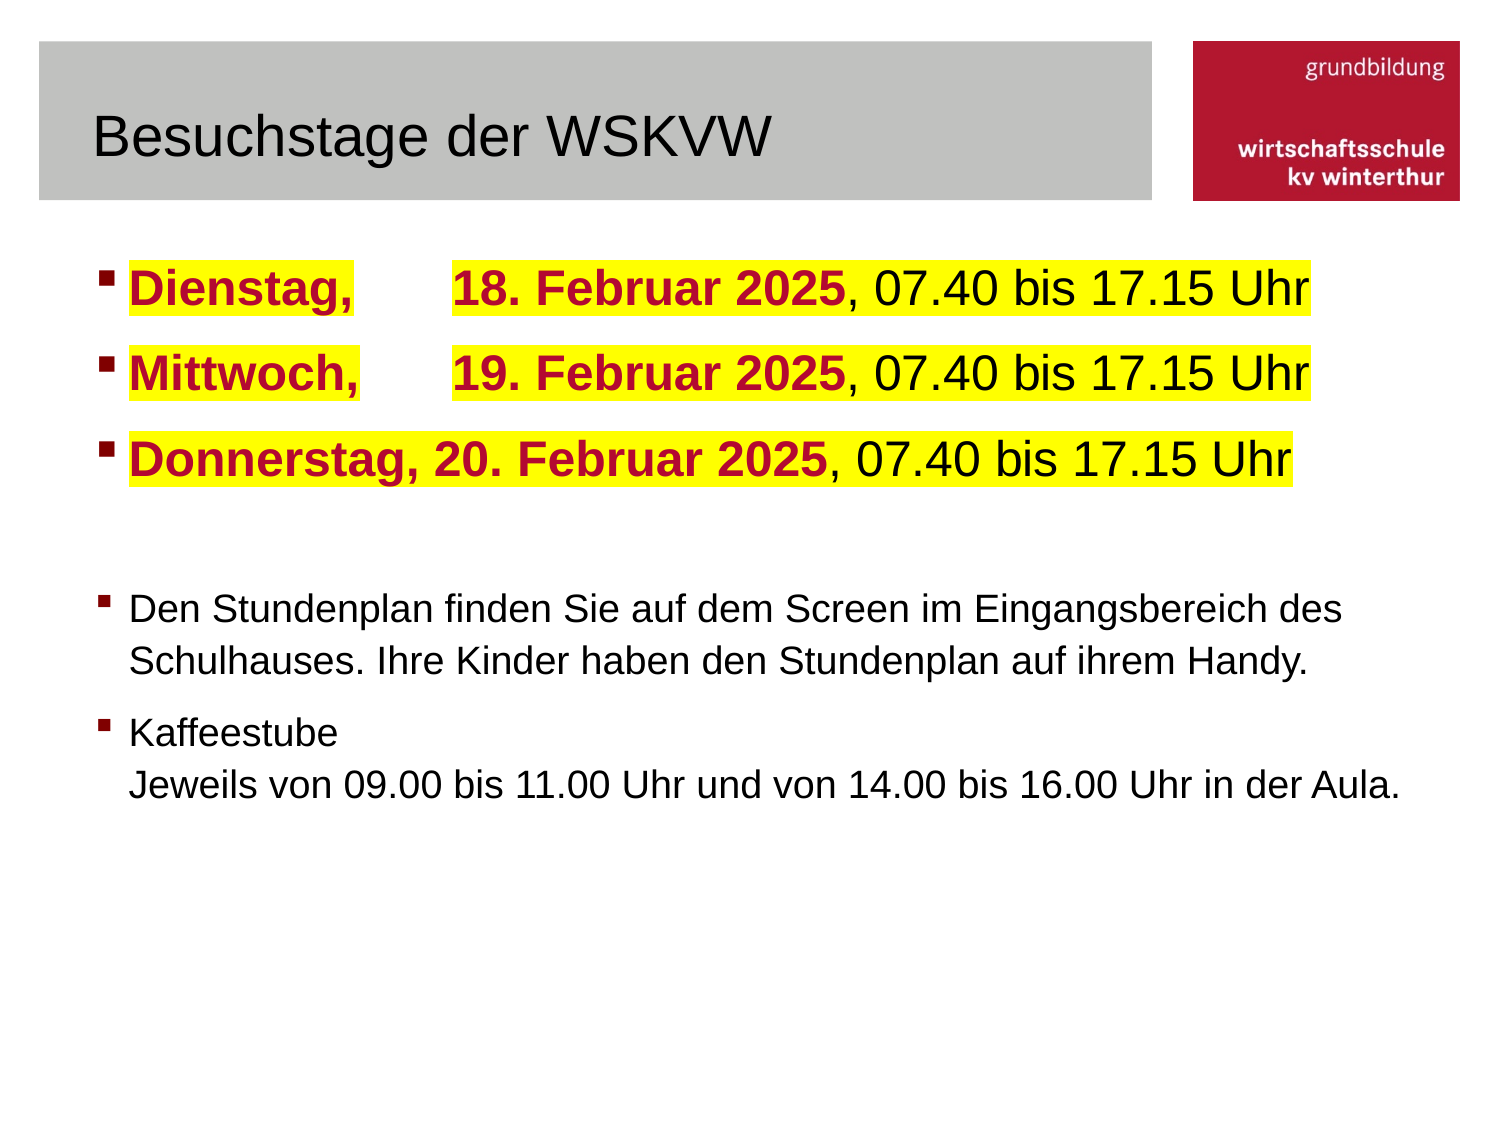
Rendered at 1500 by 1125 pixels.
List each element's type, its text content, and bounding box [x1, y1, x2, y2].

picture [1193, 41, 1460, 201]
list Dienstag, 18. Februar 2025, 07.40 bis 17.15 Uhr Mittwoch, 19. Februar 2025, 07.40 bis 17.15 Uhr Donnerstag, 20. Februar 2025, 07.40 bis 17.15 Uhr Den Stundenplan finden Sie auf dem Screen im Eingangsbereich des Schulhauses. Ihre Kinder haben den Stundenplan auf ihrem Handy. Kaffeestube Jeweils von 09.00 bis 11.00 Uhr und von 14.00 bis 16.00 Uhr in der Aula. [40, 241, 1459, 1035]
title Besuchstage der WSKVW [77, 97, 1083, 179]
